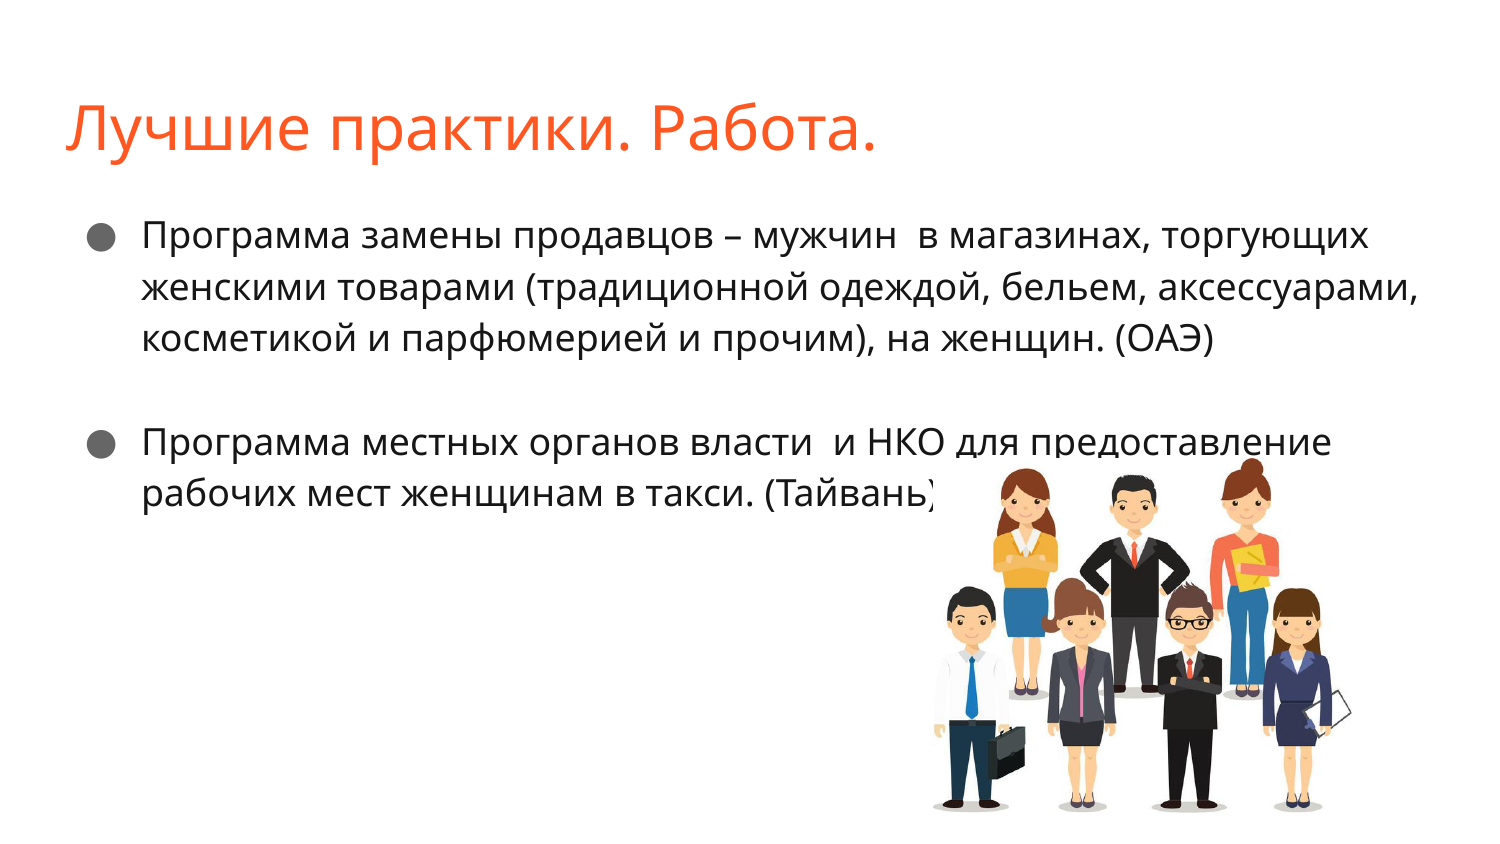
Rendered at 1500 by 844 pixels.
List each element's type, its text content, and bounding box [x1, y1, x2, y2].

picture [933, 457, 1352, 814]
list Программа замены продавцов – мужчин в магазинах, торгующих женскими товарами (традиционной одеждой, бельем, аксессуарами, косметикой и парфюмерией и прочим), на женщин. (ОАЭ) Программа местных органов власти и НКО для предоставление рабочих мест женщинам в такси. (Тайвань) [51, 189, 1449, 750]
title Лучшие практики. Работа. [51, 72, 1449, 167]
